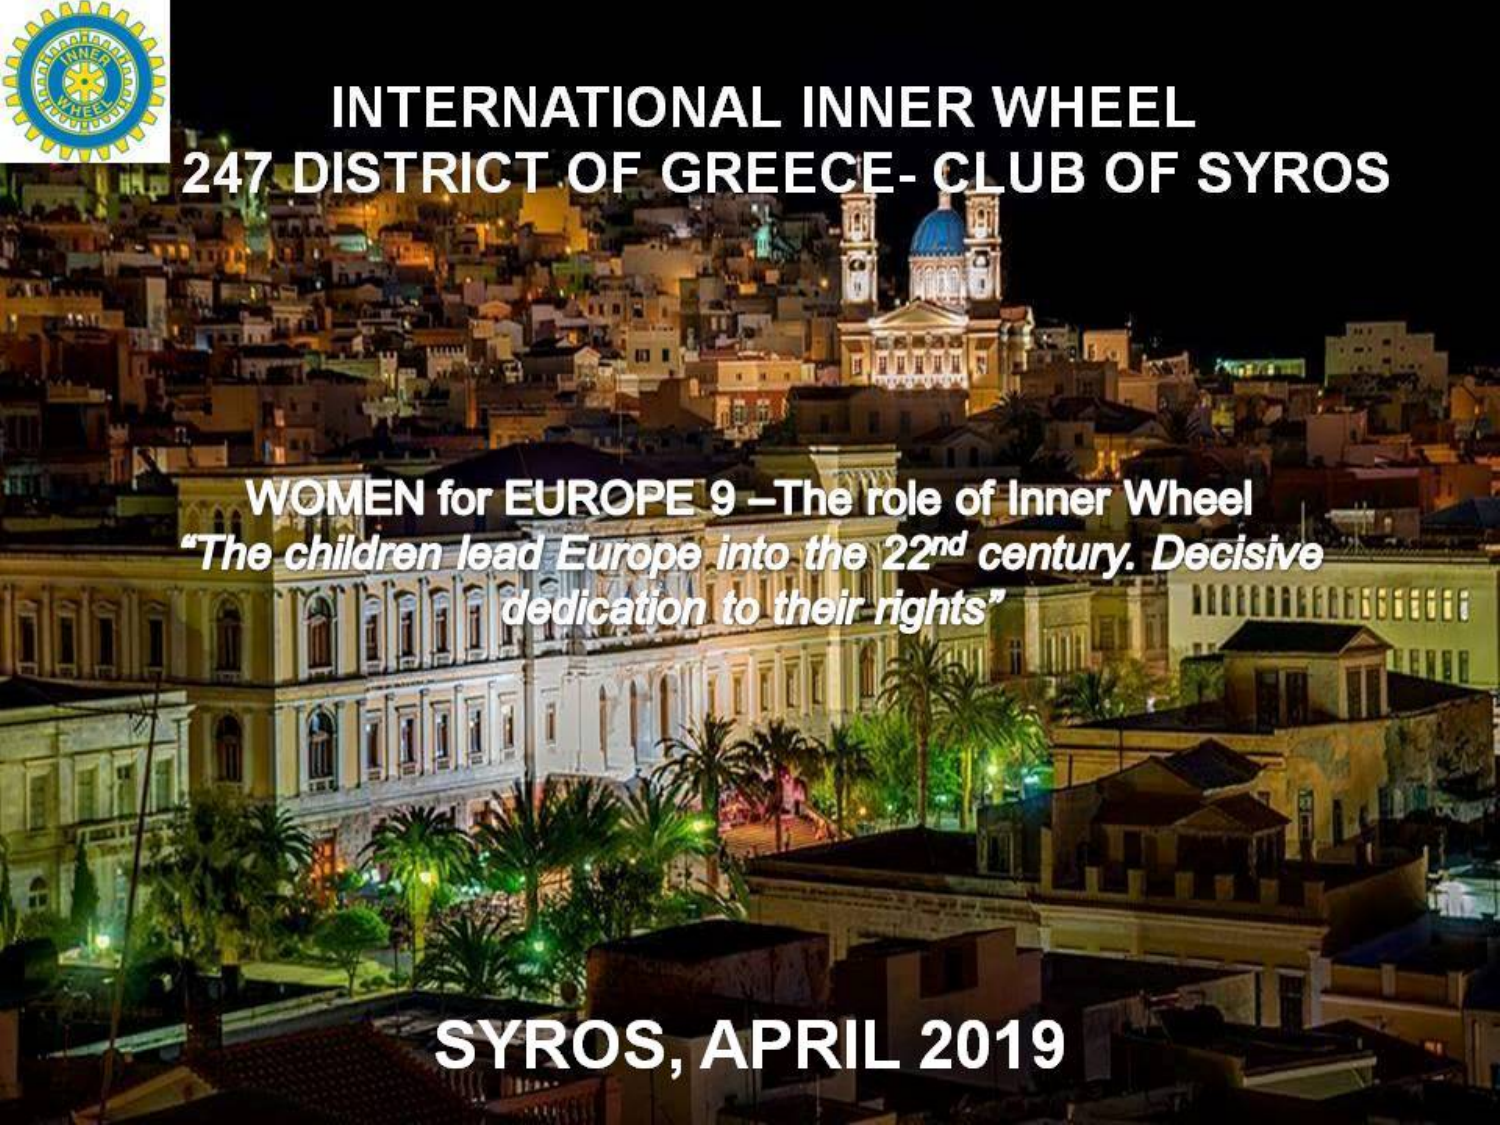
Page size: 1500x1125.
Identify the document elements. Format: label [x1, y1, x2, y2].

list [0, 0, 1500, 1125]
